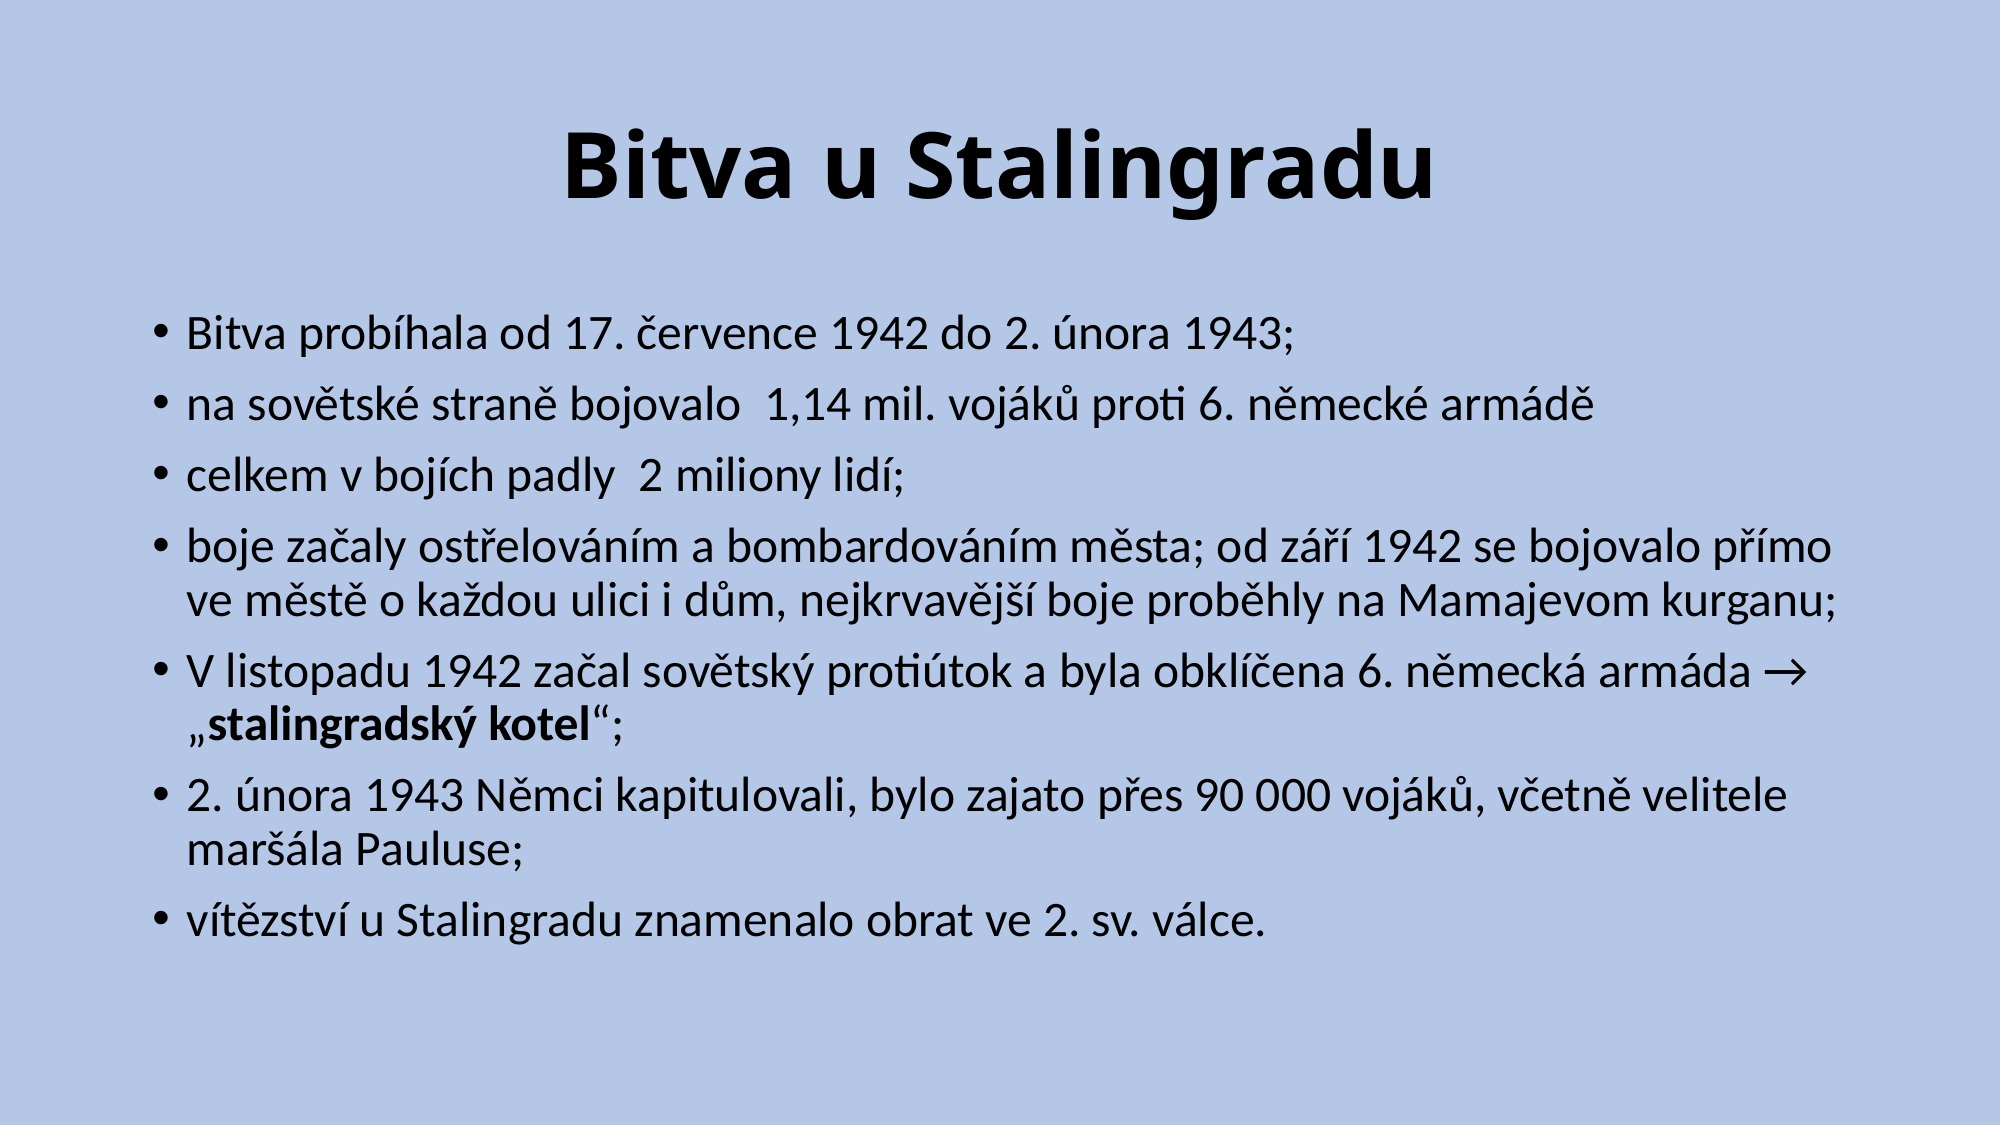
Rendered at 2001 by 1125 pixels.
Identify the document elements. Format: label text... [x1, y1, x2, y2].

title Bitva u Stalingradu [137, 59, 1863, 278]
list Bitva probíhala od 17. července 1942 do 2. února 1943; na sovětské straně bojovalo 1,14 mil. vojáků proti 6. německé armádě celkem v bojích padly 2 miliony lidí; boje začaly ostřelováním a bombardováním města; od září 1942 se bojovalo přímo ve městě o každou ulici i dům, nejkrvavější boje proběhly na Mamajevom kurganu; V listopadu 1942 začal sovětský protiútok a byla obklíčena 6. německá armáda → „stalingradský kotel“; 2. února 1943 Němci kapitulovali, bylo zajato přes 90 000 vojáků, včetně velitele maršála Pauluse; vítězství u Stalingradu znamenalo obrat ve 2. sv. válce. [137, 299, 1863, 1014]
